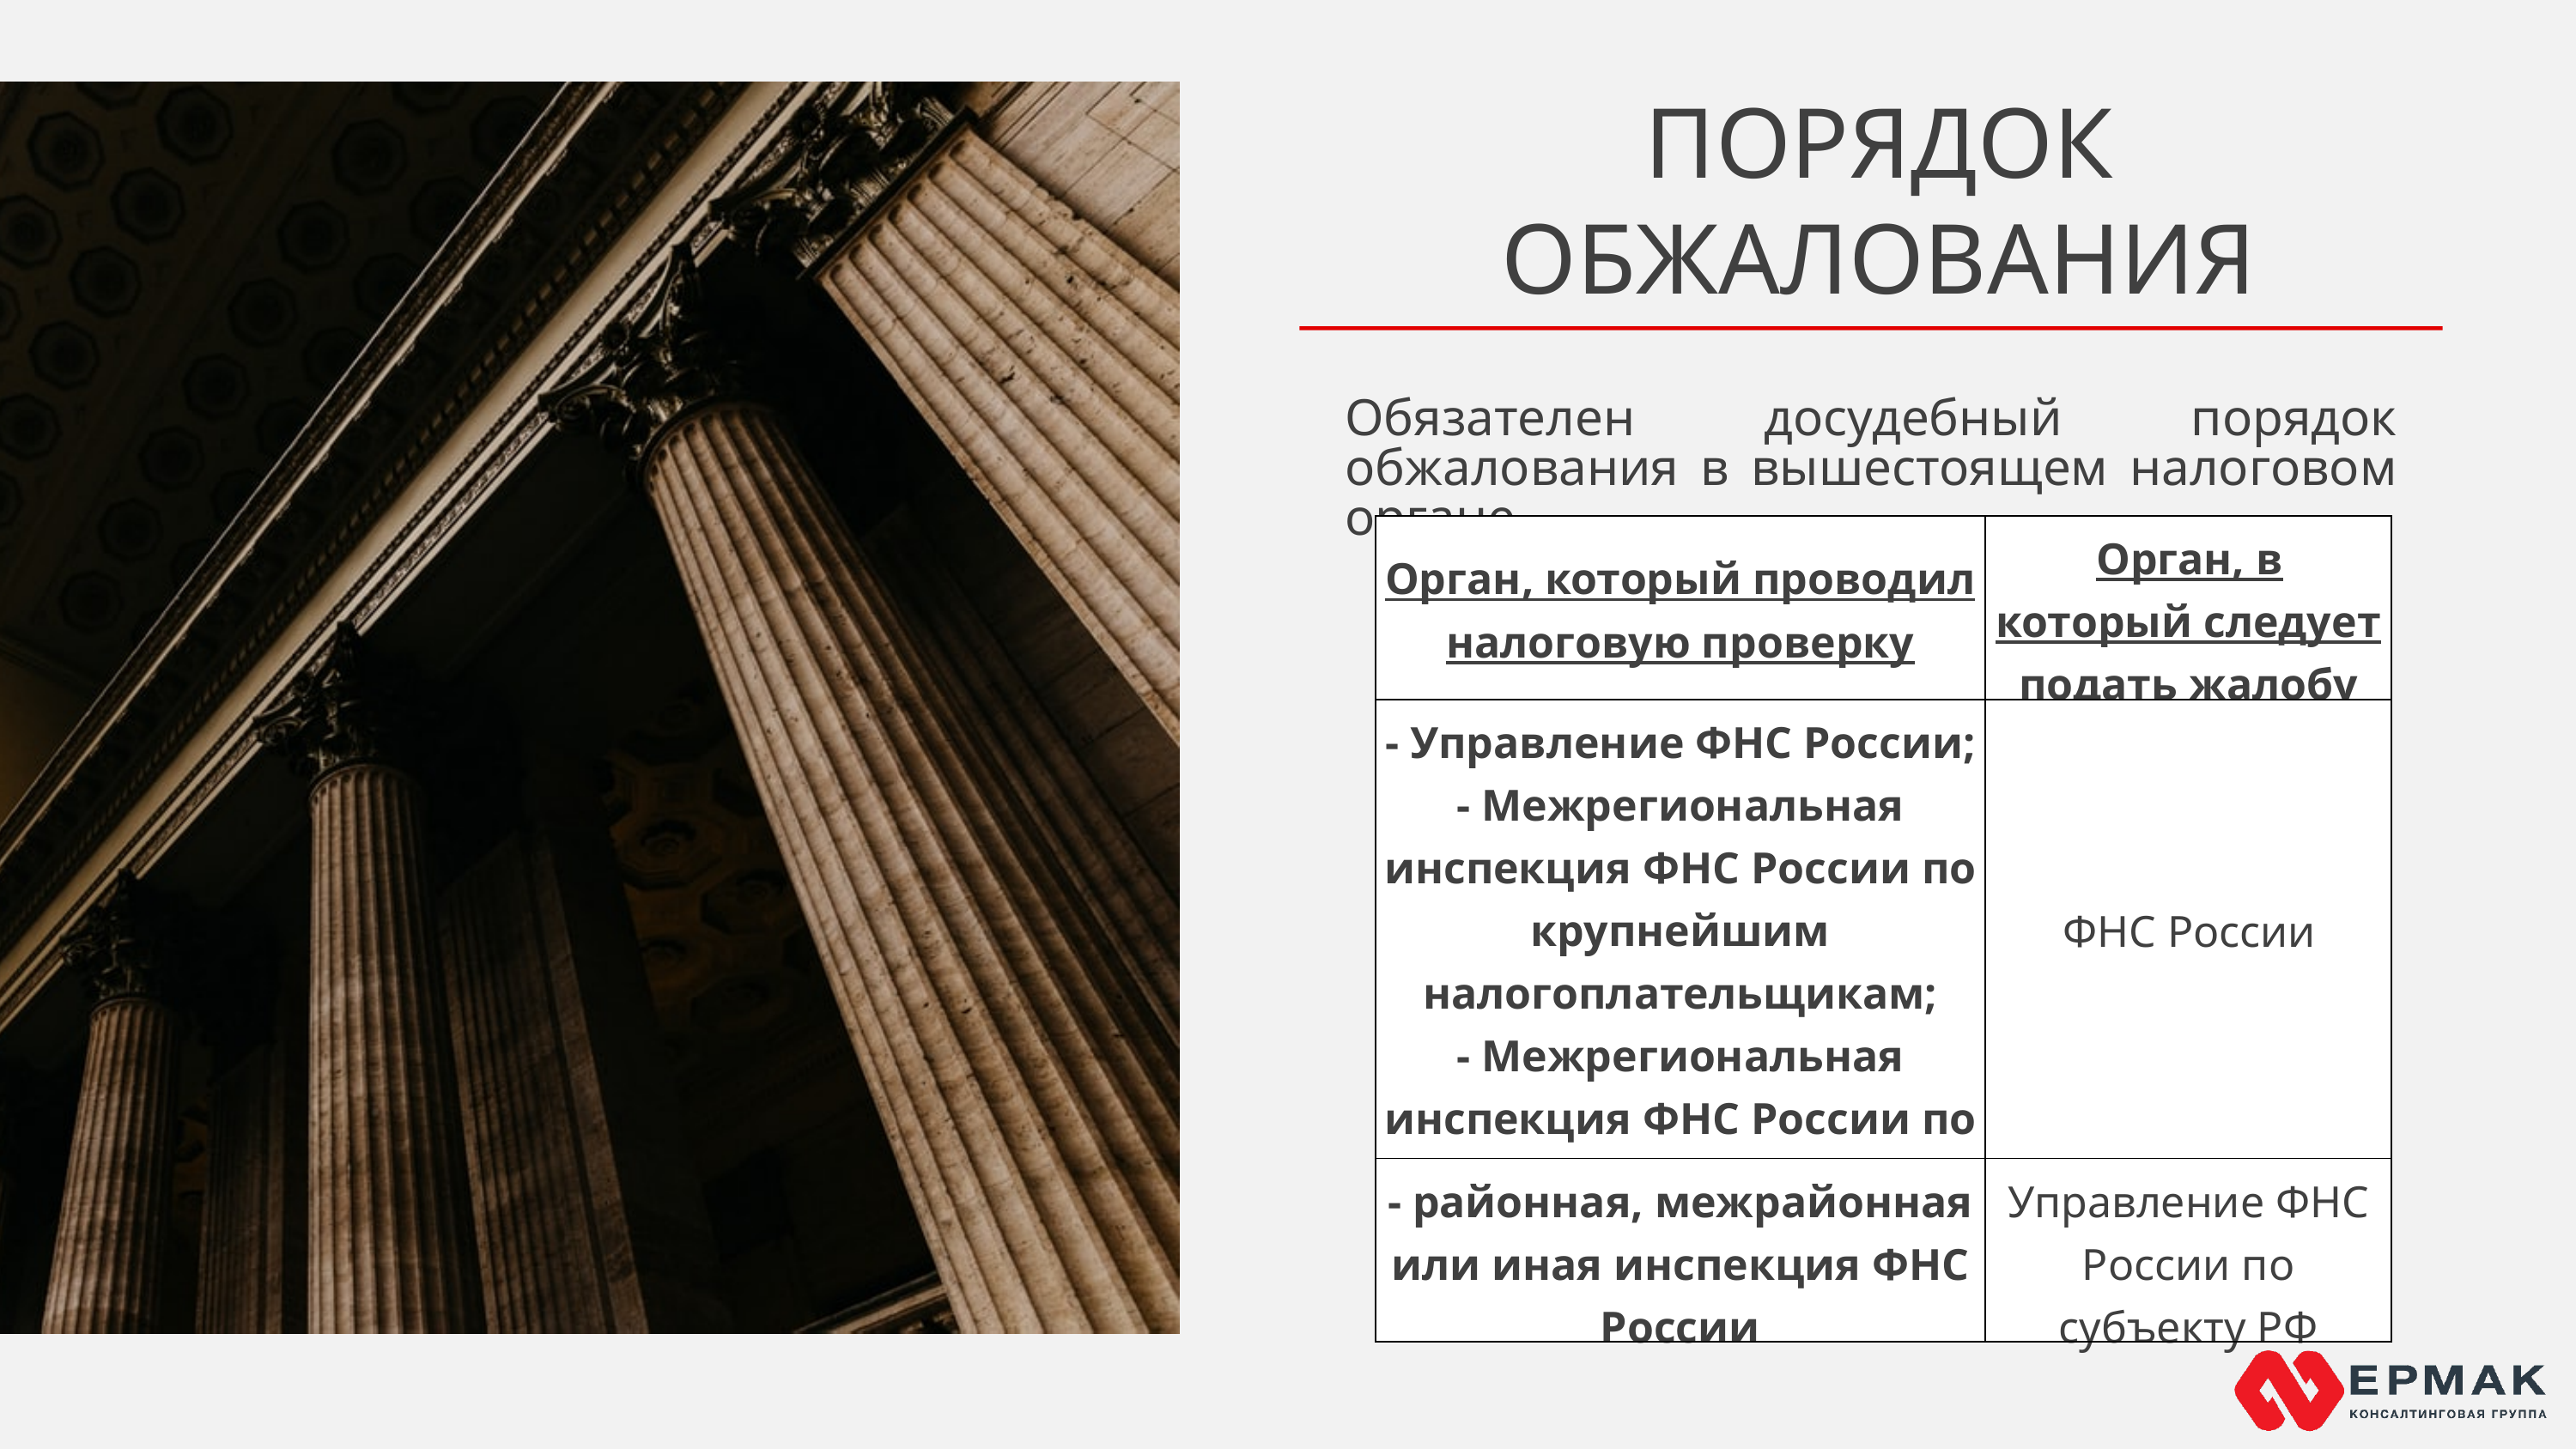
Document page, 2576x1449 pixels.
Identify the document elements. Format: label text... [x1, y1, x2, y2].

table_header Орган, который проводил налоговую проверку [1376, 517, 1984, 699]
table_header Орган, в который следует подать жалобу [1986, 517, 2391, 699]
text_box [1267, 81, 2492, 500]
picture [2233, 1349, 2550, 1432]
picture [0, 81, 1180, 1334]
table_cell - районная, межрайонная или иная инспекция ФНС России [1376, 1159, 1984, 1341]
table_cell - Управление ФНС России; - Межрегиональная инспекция ФНС России по крупнейшим налогоплательщикам; - Межрегиональная инспекция ФНС России по федеральному округу [1376, 700, 1984, 1158]
table_cell Управление ФНС России по субъекту РФ [1986, 1159, 2391, 1341]
table_cell ФНС России [1986, 700, 2391, 1158]
